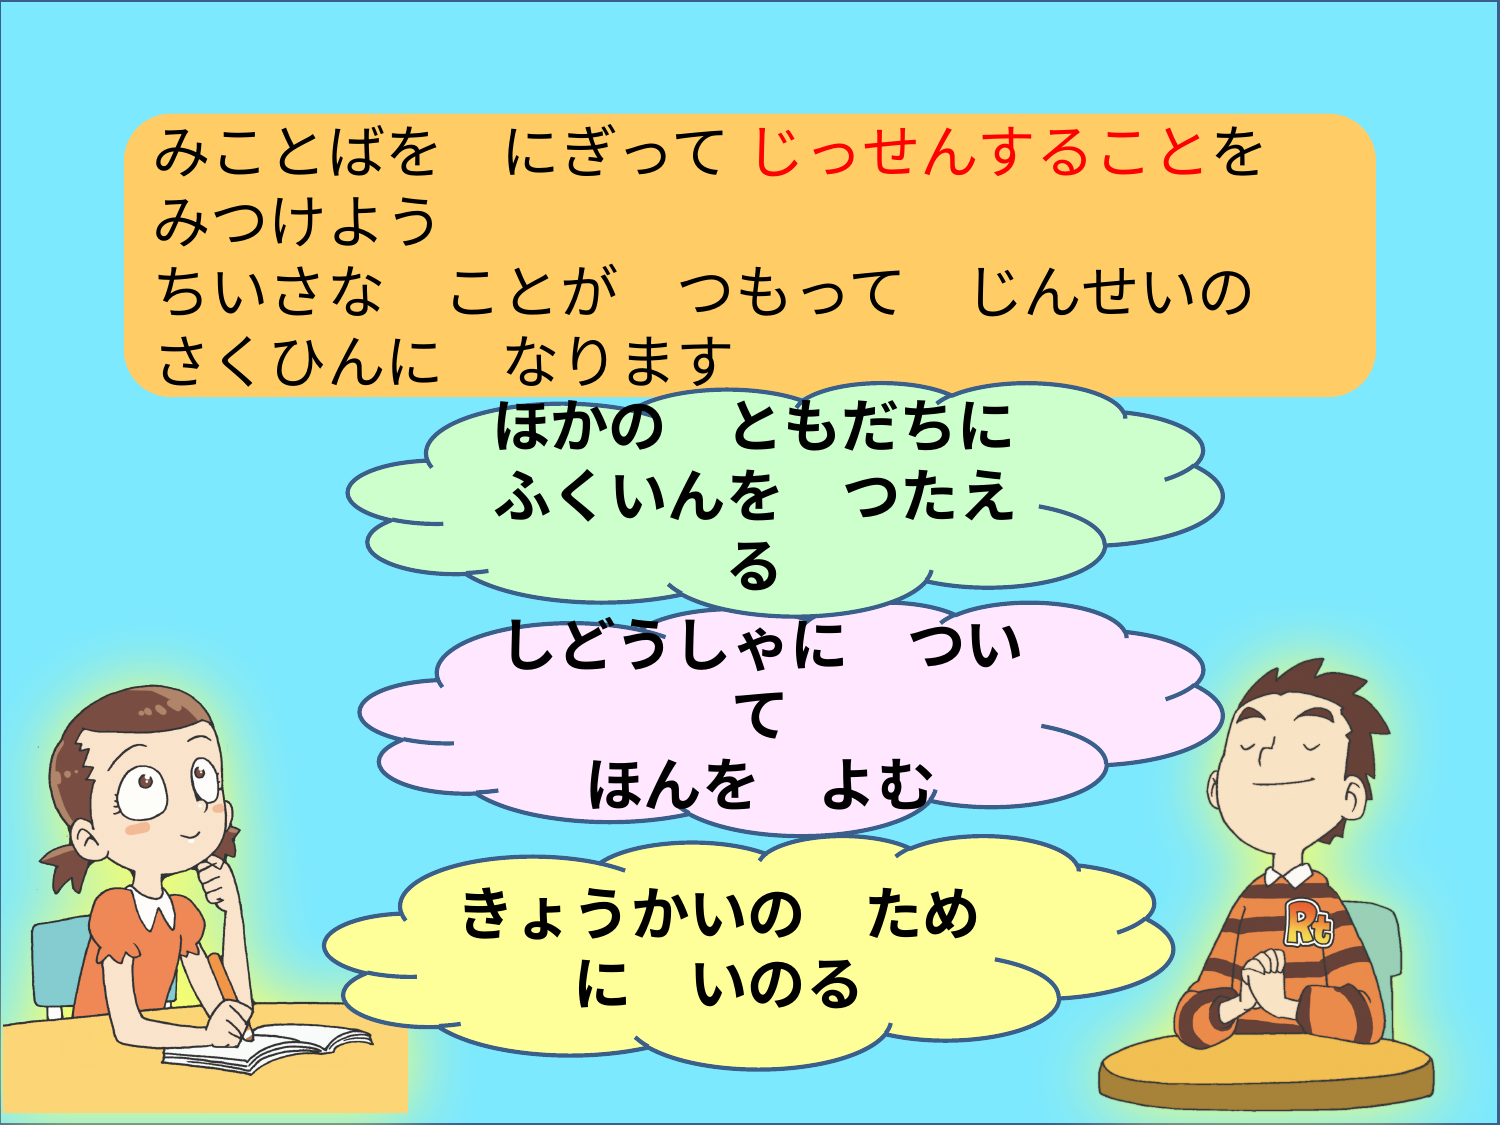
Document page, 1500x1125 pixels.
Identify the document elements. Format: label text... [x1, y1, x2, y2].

picture [3, 684, 408, 1113]
text_box ほかの ともだちに ふくいんを つたえる [345, 380, 1225, 619]
text_box しどうしゃに ついて ほんを よむ [399, 600, 1199, 839]
text_box きょうかいの ために いのる [413, 834, 1090, 1072]
text_box みことばを にぎって じっせんすることを みつけよう ちいさな ことが つもって じんせいの さくひんに なります [121, 111, 1379, 400]
text_box [0, 0, 1500, 1125]
picture [1095, 656, 1436, 1113]
